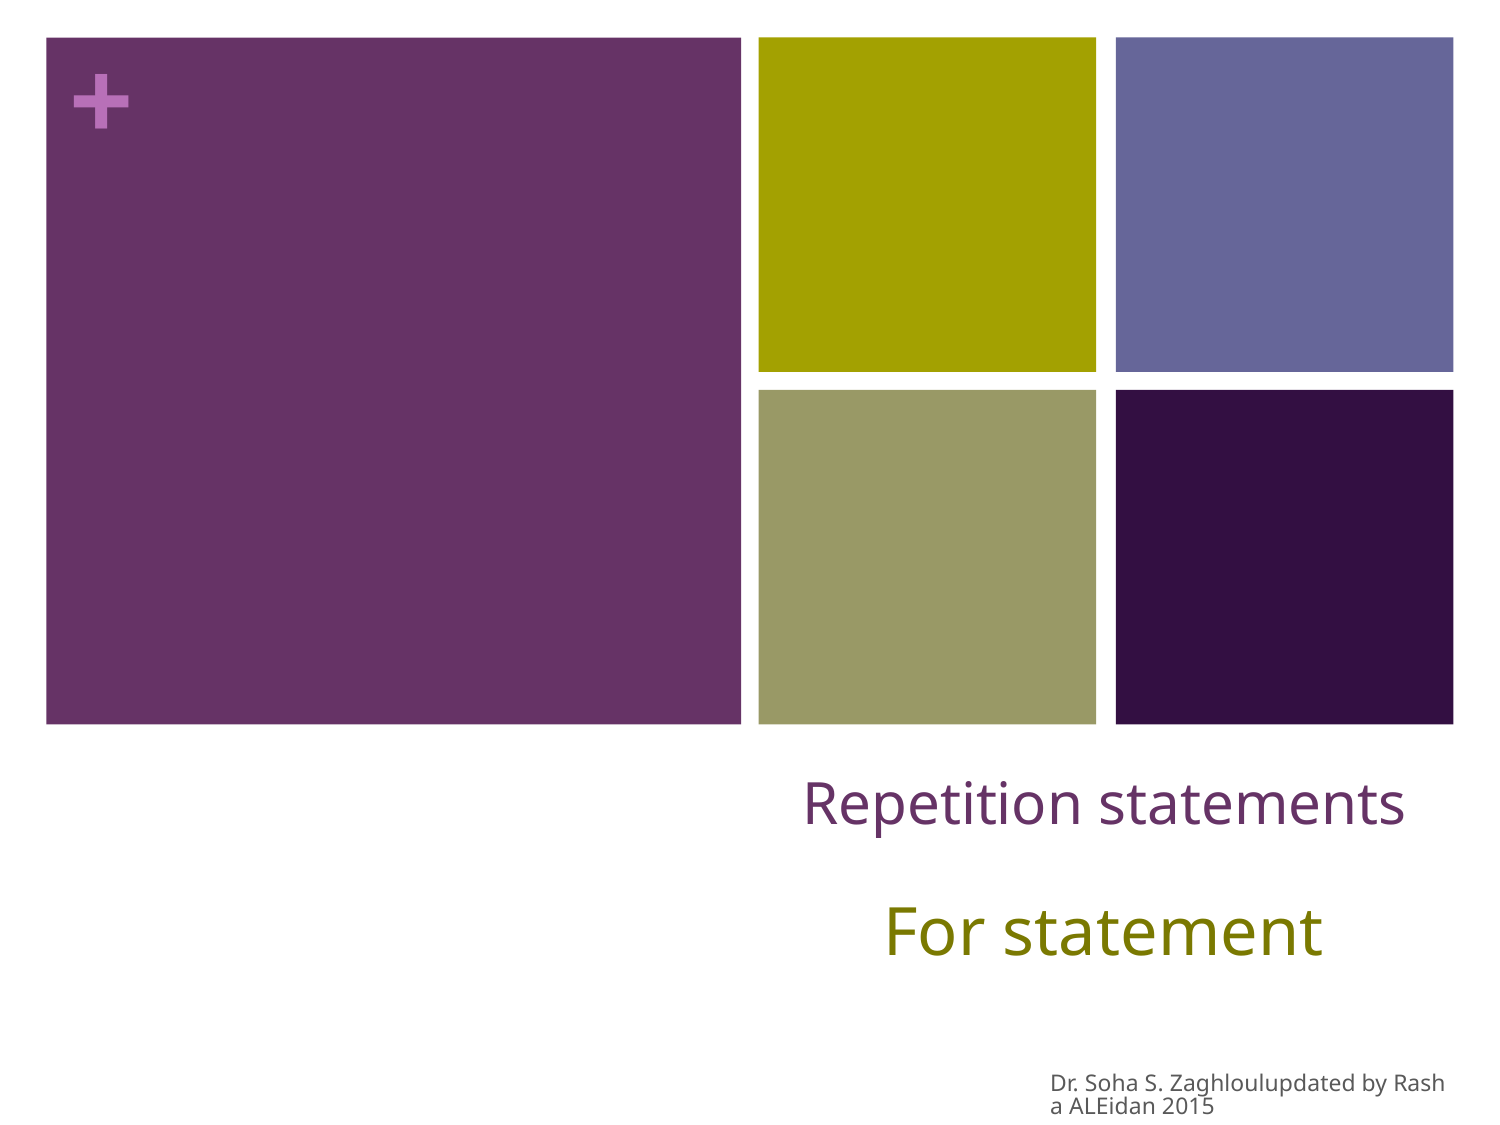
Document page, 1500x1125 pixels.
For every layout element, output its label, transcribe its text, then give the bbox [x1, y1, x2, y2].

footer Dr. Soha S. Zaghloul updated by Rasha ALEidan 2015 [1035, 1054, 1465, 1114]
subtitle For statement [868, 881, 1500, 1005]
title Repetition statements [787, 758, 1450, 912]
